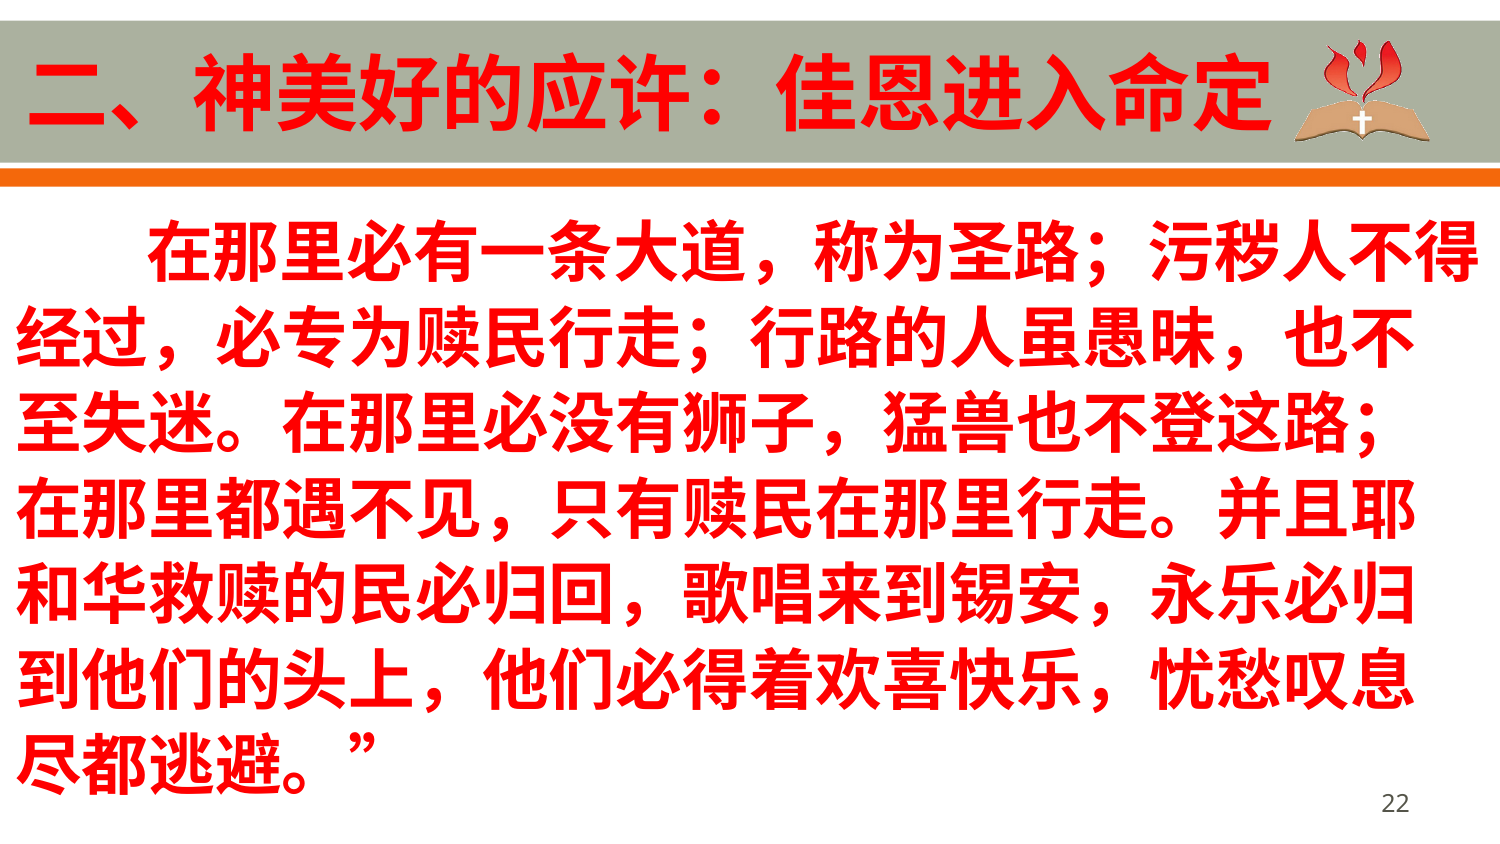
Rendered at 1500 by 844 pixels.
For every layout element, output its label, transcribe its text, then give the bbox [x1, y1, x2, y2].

slide_number 22 [1074, 782, 1425, 827]
title 二、神美好的应许：佳恩进入命定 [0, 22, 1300, 160]
picture [1300, 35, 1434, 144]
list 在那里必有一条大道，称为圣路；污秽人不得经过，必专为赎民行走；行路的人虽愚昧，也不至失迷。在那里必没有狮子，猛兽也不登这路；在那里都遇不见，只有赎民在那里行走。并且耶和华救赎的民必归回，歌唱来到锡安，永乐必归到他们的头上，他们必得着欢喜快乐，忧愁叹息尽都逃避。” [0, 196, 1498, 844]
